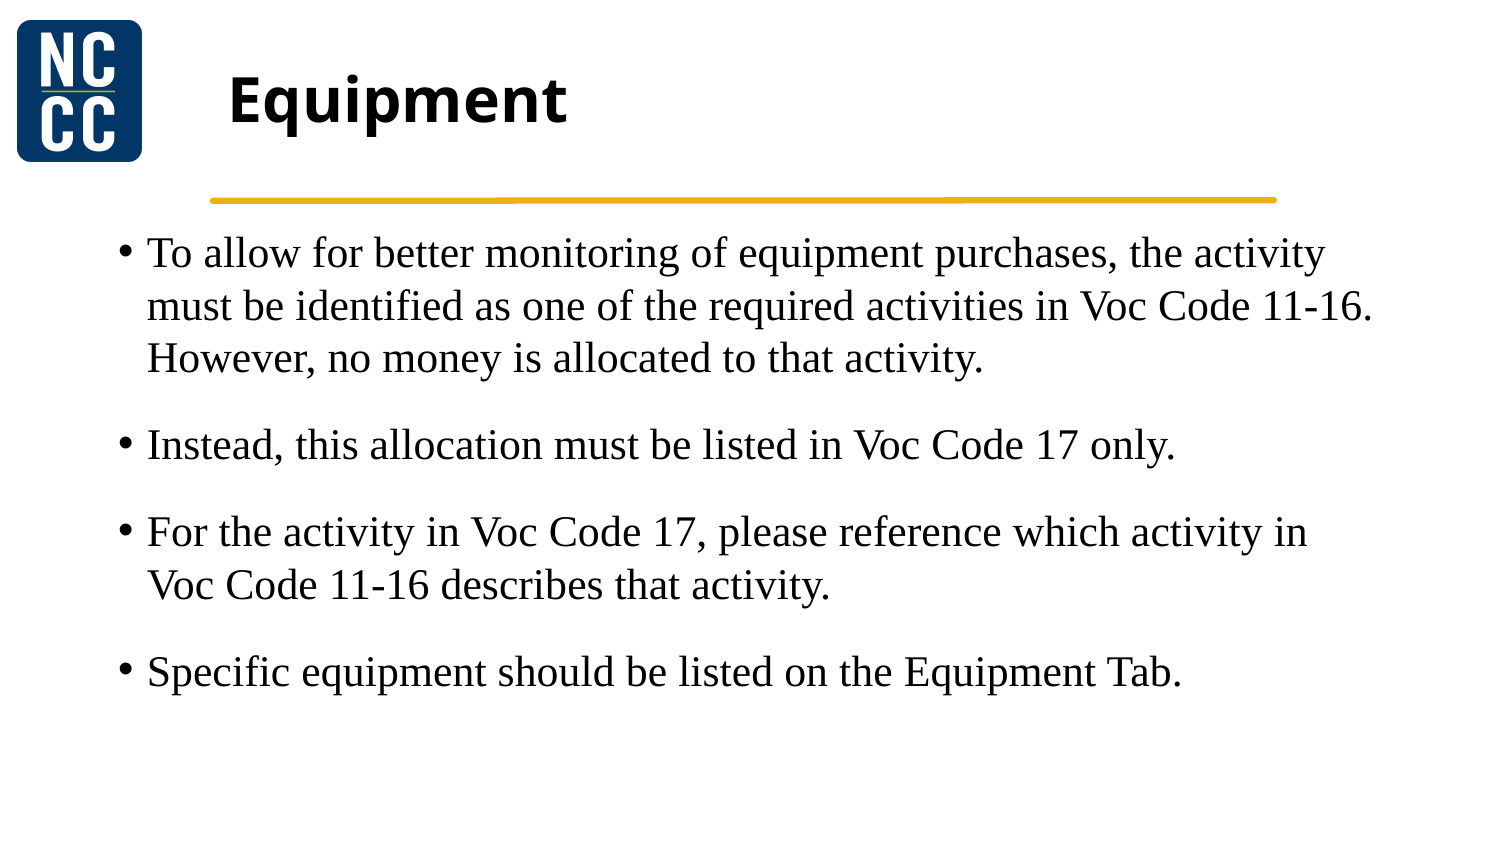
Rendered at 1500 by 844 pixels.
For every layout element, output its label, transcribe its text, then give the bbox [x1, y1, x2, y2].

list To allow for better monitoring of equipment purchases, the activity must be identified as one of the required activities in Voc Code 11-16. However, no money is allocated to that activity. Instead, this allocation must be listed in Voc Code 17 only. For the activity in Voc Code 17, please reference which activity in Voc Code 11-16 describes that activity. Specific equipment should be listed on the Equipment Tab. [103, 216, 1397, 799]
title Equipment [212, 20, 1421, 184]
picture [17, 20, 142, 162]
